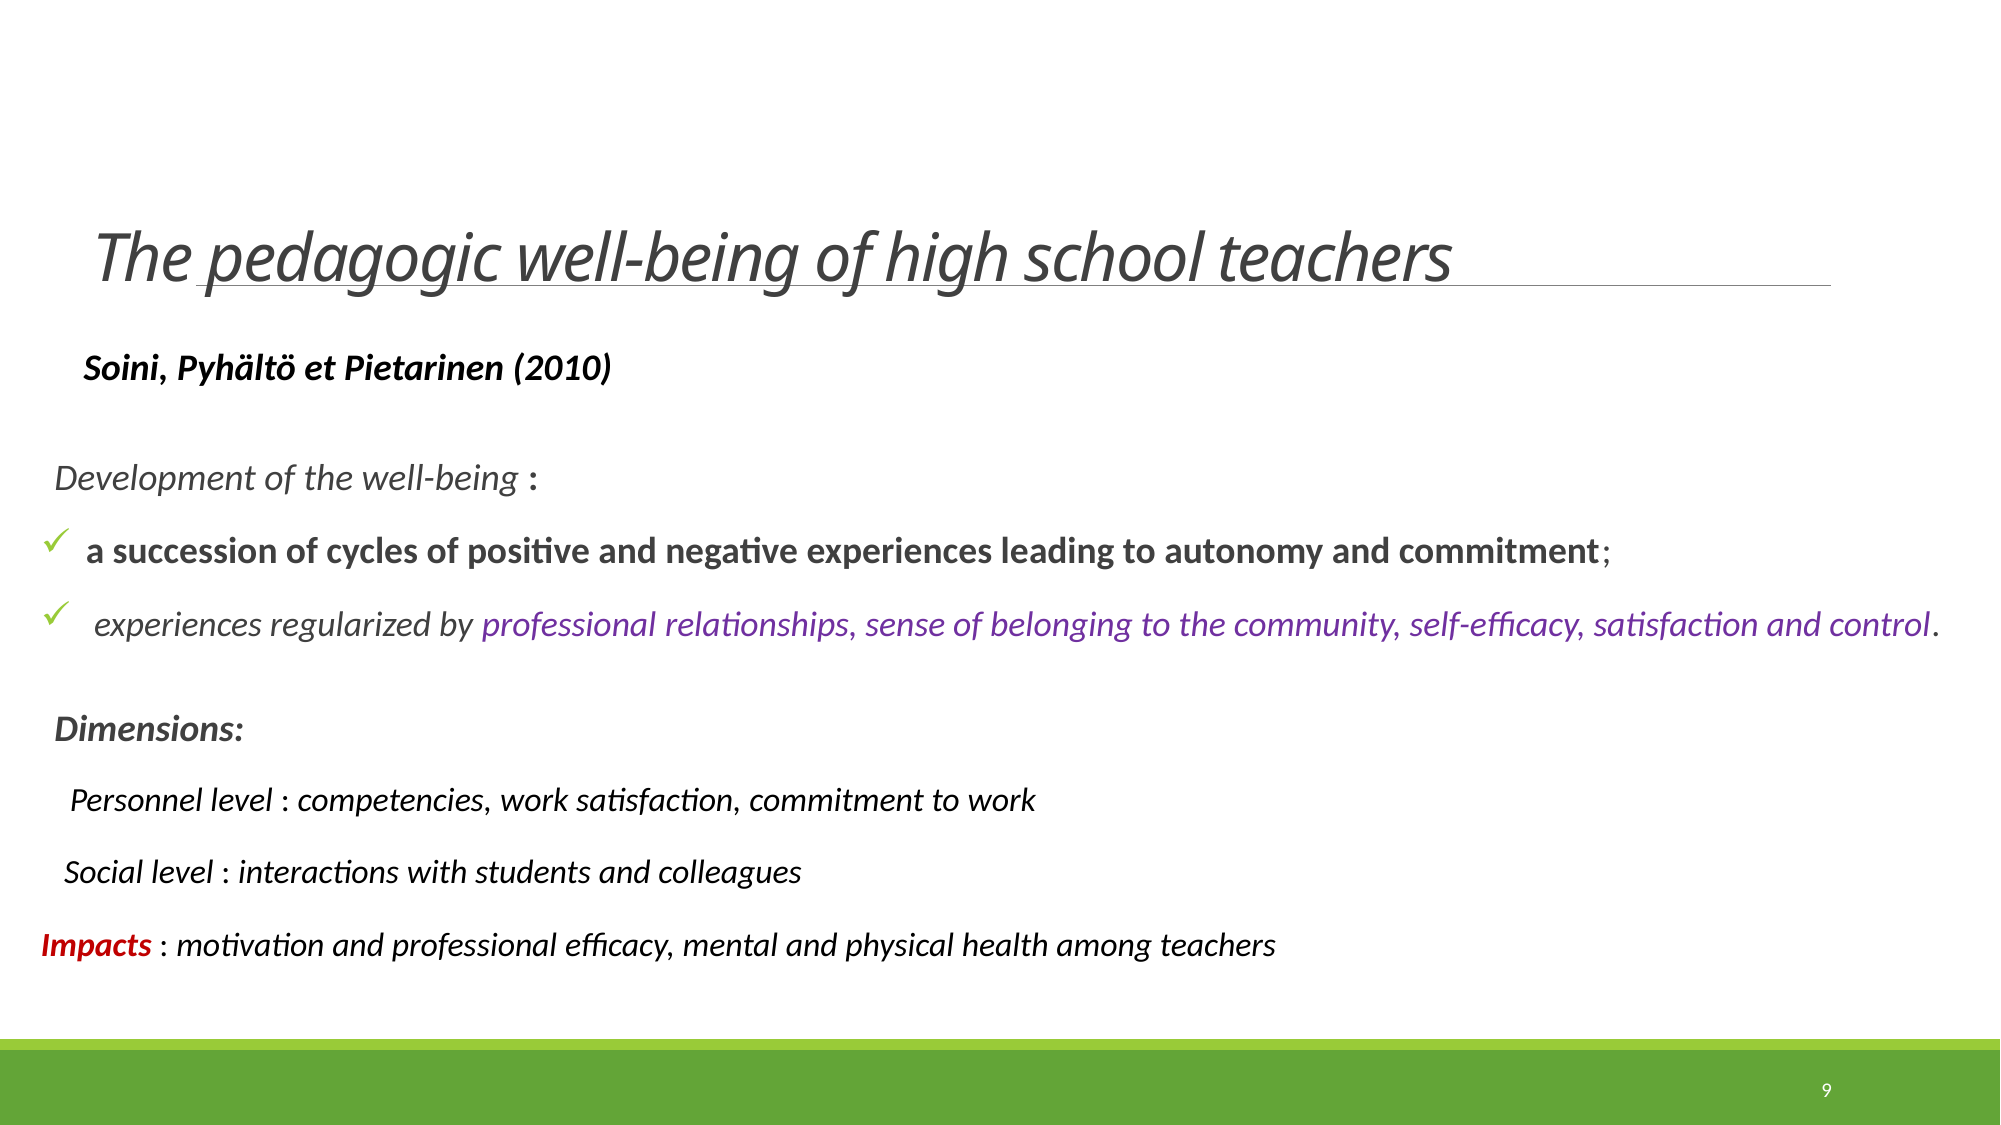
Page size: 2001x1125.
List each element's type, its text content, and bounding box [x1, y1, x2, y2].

title The pedagogic well-being of high school teachers [84, 64, 1929, 302]
list Soini, Pyhältö et Pietarinen (2010) Development of the well-being : a succession of cycles of positive and negative experiences leading to autonomy and commitment; experiences regularized by professional relationships, sense of belonging to the community, self-efficacy, satisfaction and control. Dimensions: Personnel level : competencies, work satisfaction, commitment to work Social level : interactions with students and colleagues Impacts : motivation and professional efficacy, mental and physical health among teachers [40, 302, 1965, 999]
slide_number 9 [1810, 1070, 1840, 1110]
